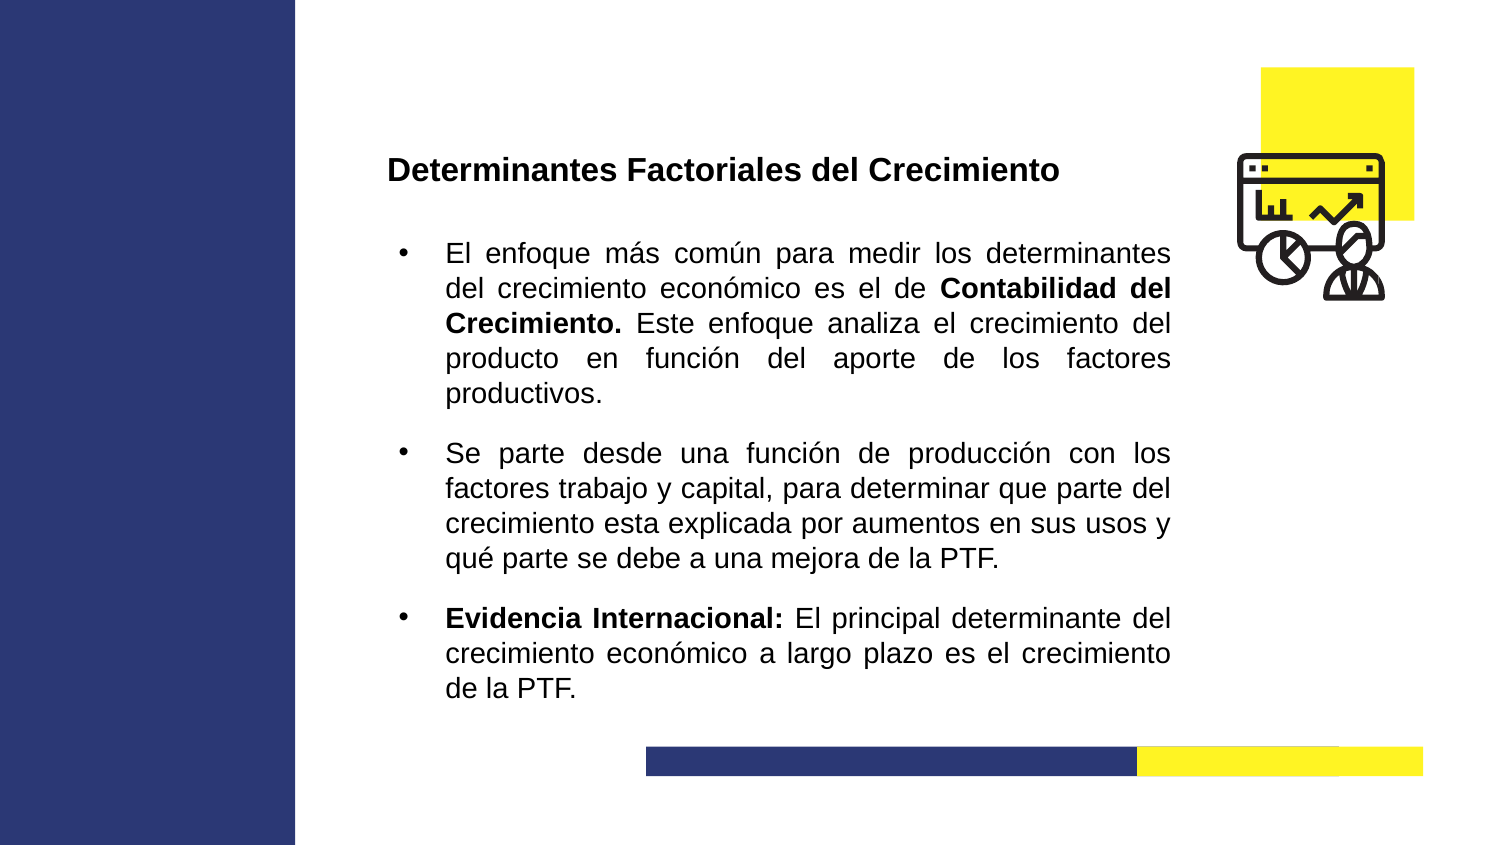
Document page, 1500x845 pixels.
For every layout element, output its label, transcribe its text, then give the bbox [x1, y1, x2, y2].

text_box Determinantes Factoriales del Crecimiento [371, 132, 1268, 269]
text_box El enfoque más común para medir los determinantes del crecimiento económico es el de Contabilidad del Crecimiento. Este enfoque analiza el crecimiento del producto en función del aporte de los factores productivos. Se parte desde una función de producción con los factores trabajo y capital, para determinar que parte del crecimiento esta explicada por aumentos en sus usos y qué parte se debe a una mejora de la PTF. Evidencia Internacional: El principal determinante del crecimiento económico a largo plazo es el crecimiento de la PTF. [383, 227, 1187, 712]
